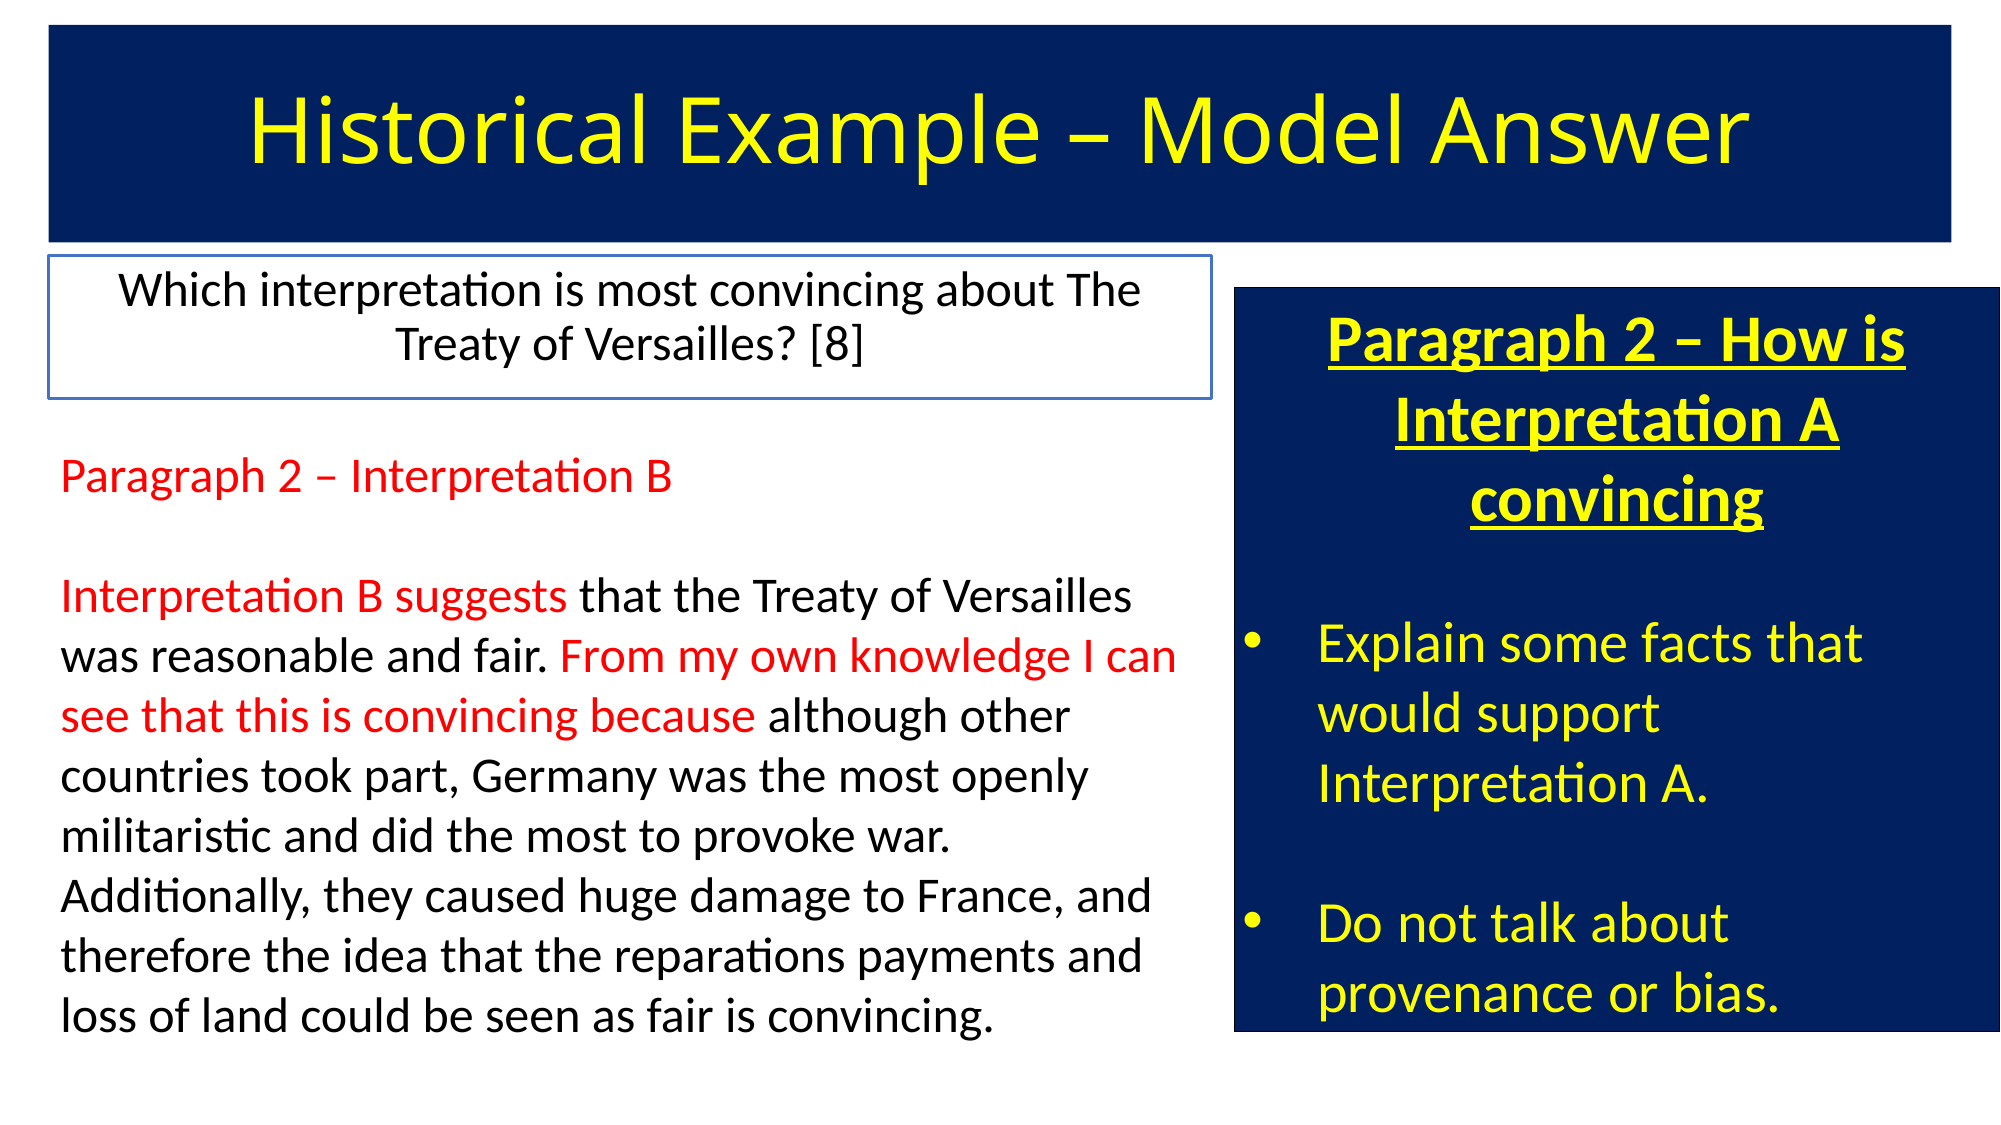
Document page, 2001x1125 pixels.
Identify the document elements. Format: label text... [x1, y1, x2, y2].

list Which interpretation is most convincing about The Treaty of Versailles? [8] [48, 254, 1213, 399]
text_box Paragraph 2 – Interpretation B Interpretation B suggests that the Treaty of Versailles was reasonable and fair. From my own knowledge I can see that this is convincing because although other countries took part, Germany was the most openly militaristic and did the most to provoke war. Additionally, they caused huge damage to France, and therefore the idea that the reparations payments and loss of land could be seen as fair is convincing. [52, 434, 1212, 1050]
title Historical Example – Model Answer [48, 24, 1952, 243]
text_box Paragraph 2 – How is Interpretation A convincing Explain some facts that would support Interpretation A. Do not talk about provenance or bias. [1234, 287, 2000, 1032]
